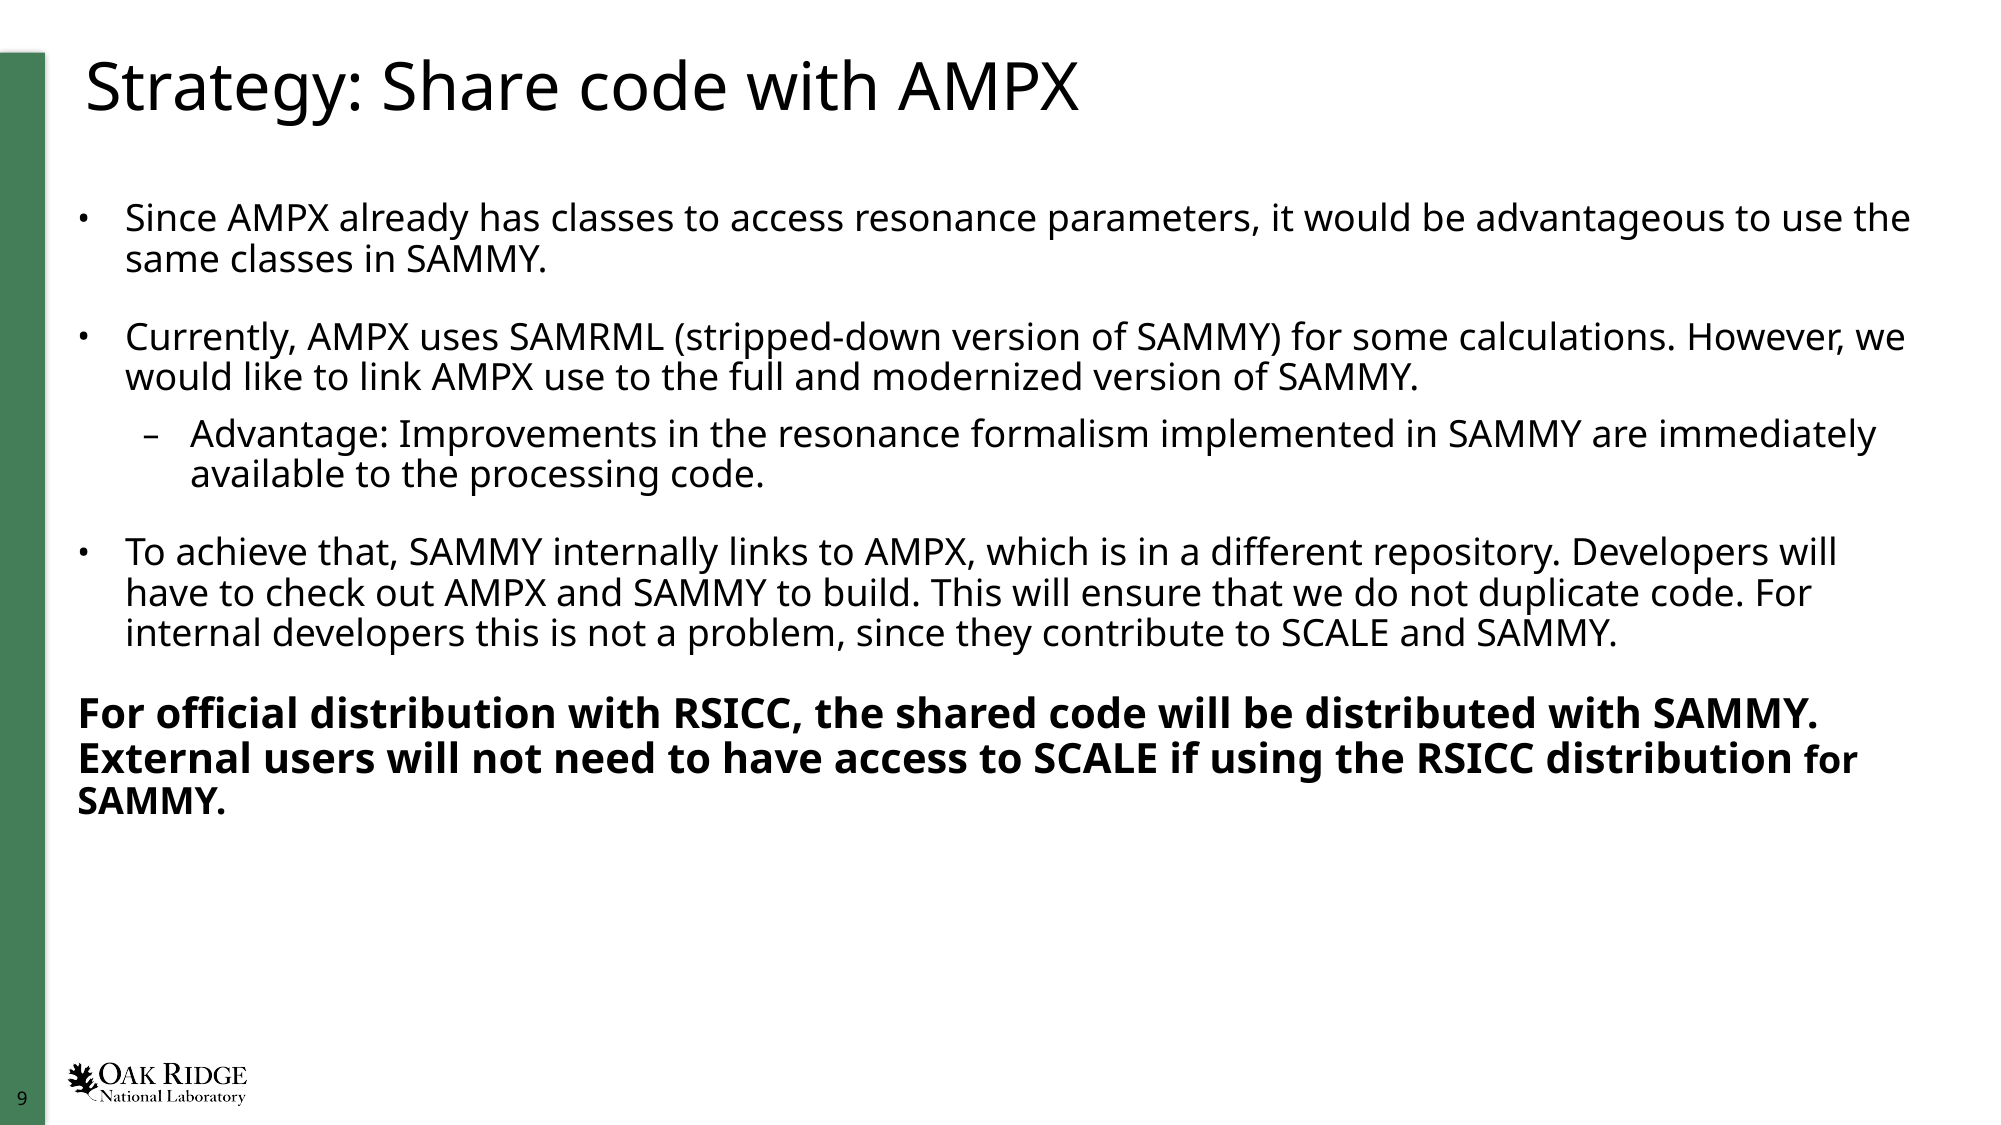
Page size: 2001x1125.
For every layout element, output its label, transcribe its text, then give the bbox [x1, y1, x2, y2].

list Since AMPX already has classes to access resonance parameters, it would be advantageous to use the same classes in SAMMY. Currently, AMPX uses SAMRML (stripped-down version of SAMMY) for some calculations. However, we would like to link AMPX use to the full and modernized version of SAMMY. Advantage: Improvements in the resonance formalism implemented in SAMMY are immediately available to the processing code. To achieve that, SAMMY internally links to AMPX, which is in a different repository. Developers will have to check out AMPX and SAMMY to build. This will ensure that we do not duplicate code. For internal developers this is not a problem, since they contribute to SCALE and SAMMY. For official distribution with RSICC, the shared code will be distributed with SAMMY. External users will not need to have access to SCALE if using the RSICC distribution for SAMMY. [62, 191, 1938, 856]
title Strategy: Share code with AMPX [70, 44, 1946, 134]
picture [67, 1062, 247, 1106]
